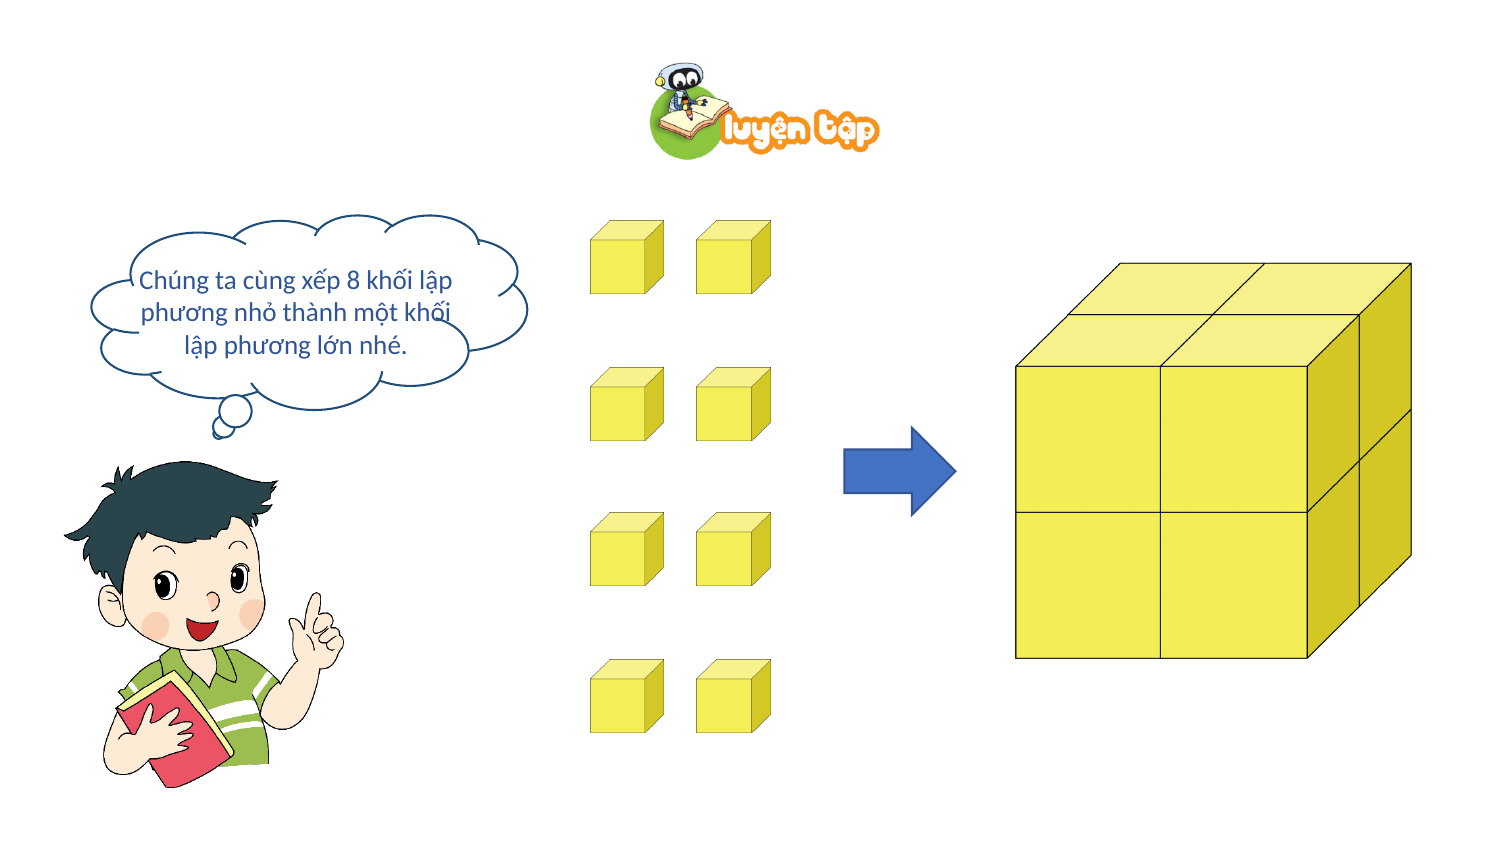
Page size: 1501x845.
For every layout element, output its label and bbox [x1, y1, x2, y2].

text_box [91, 214, 528, 410]
picture [696, 367, 771, 441]
picture [1015, 262, 1412, 659]
picture [696, 512, 771, 586]
picture [696, 659, 771, 733]
picture [590, 367, 664, 441]
picture [63, 461, 344, 788]
picture [590, 220, 664, 294]
picture [696, 220, 771, 294]
text_box [843, 425, 957, 518]
picture [590, 512, 664, 586]
picture [628, 48, 903, 171]
picture [590, 659, 664, 733]
